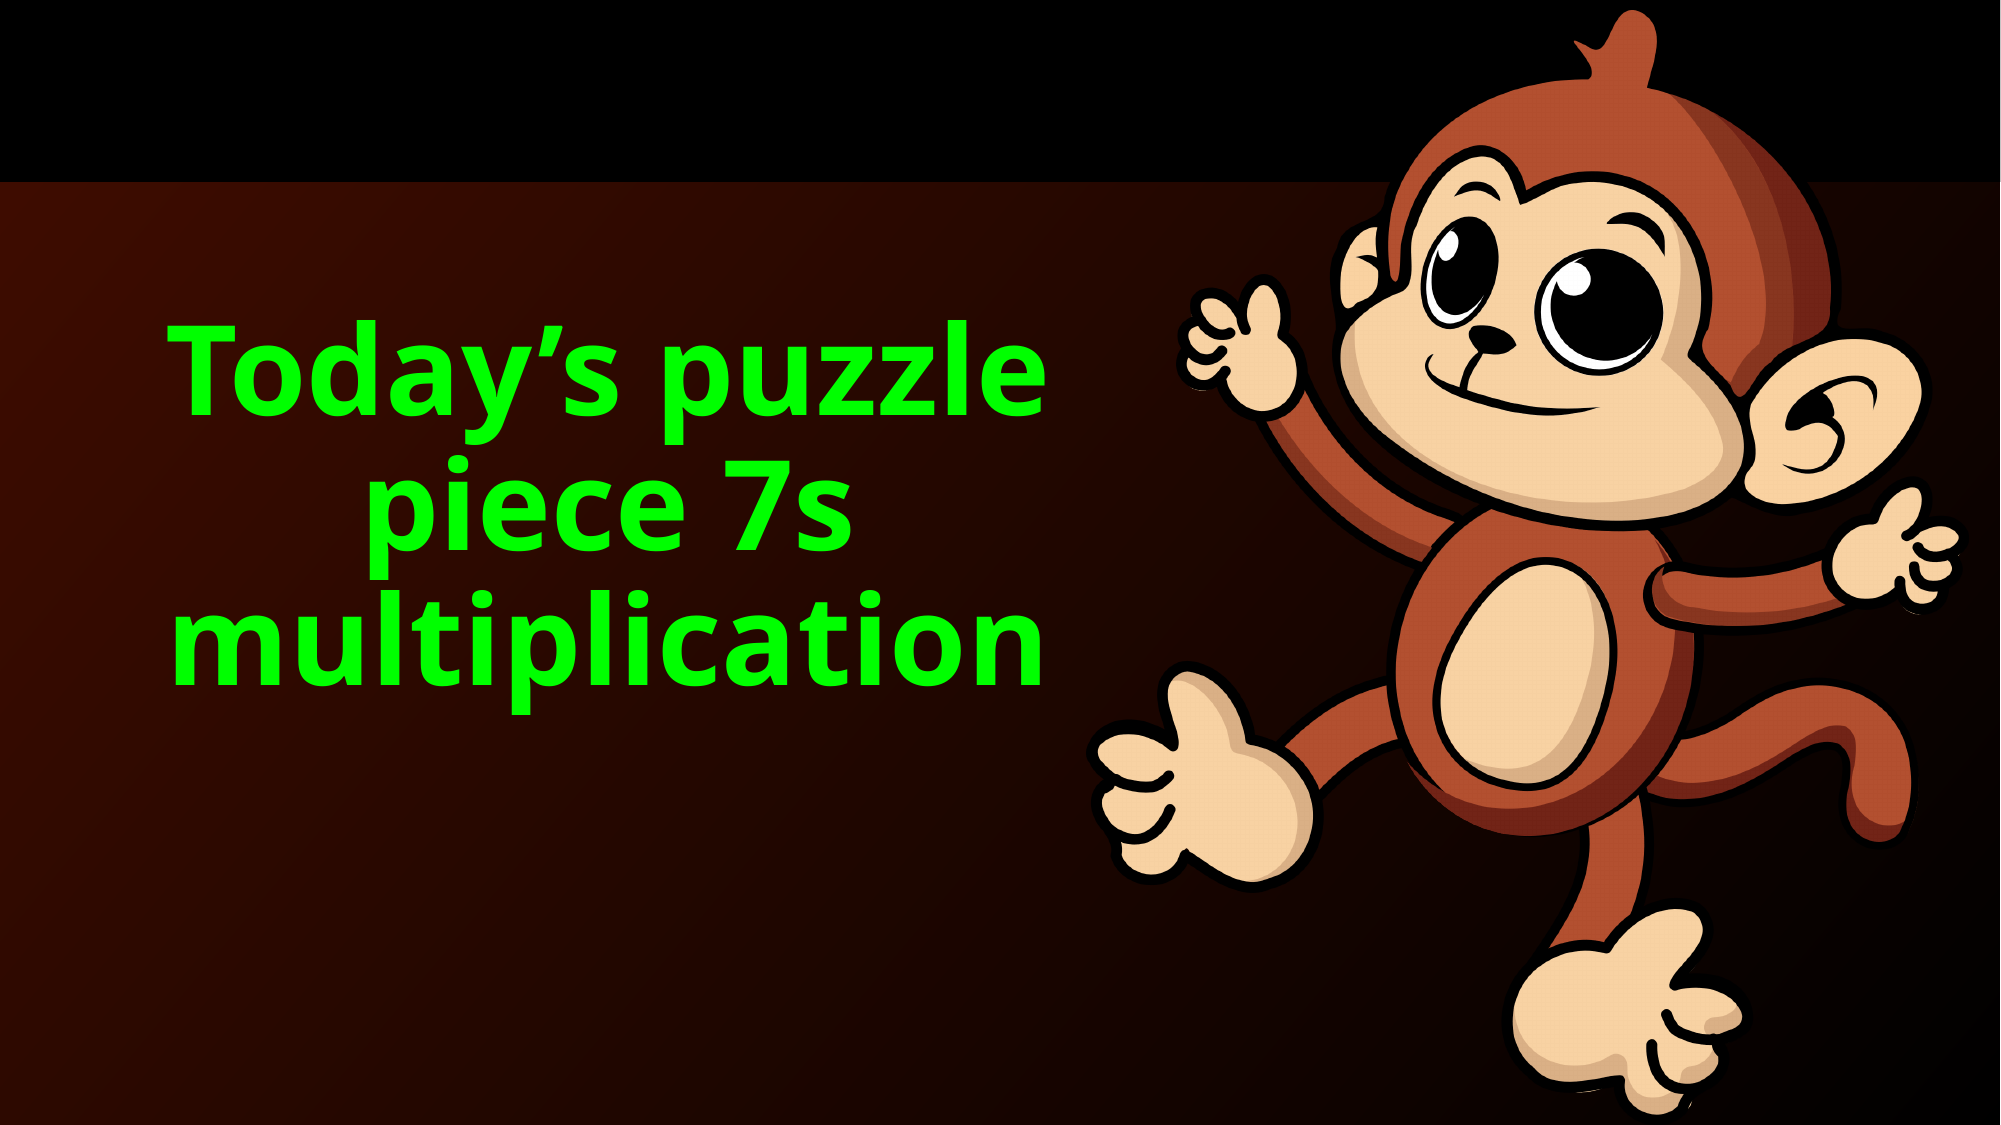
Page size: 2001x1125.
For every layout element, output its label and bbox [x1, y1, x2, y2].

picture [1086, 0, 1969, 1125]
